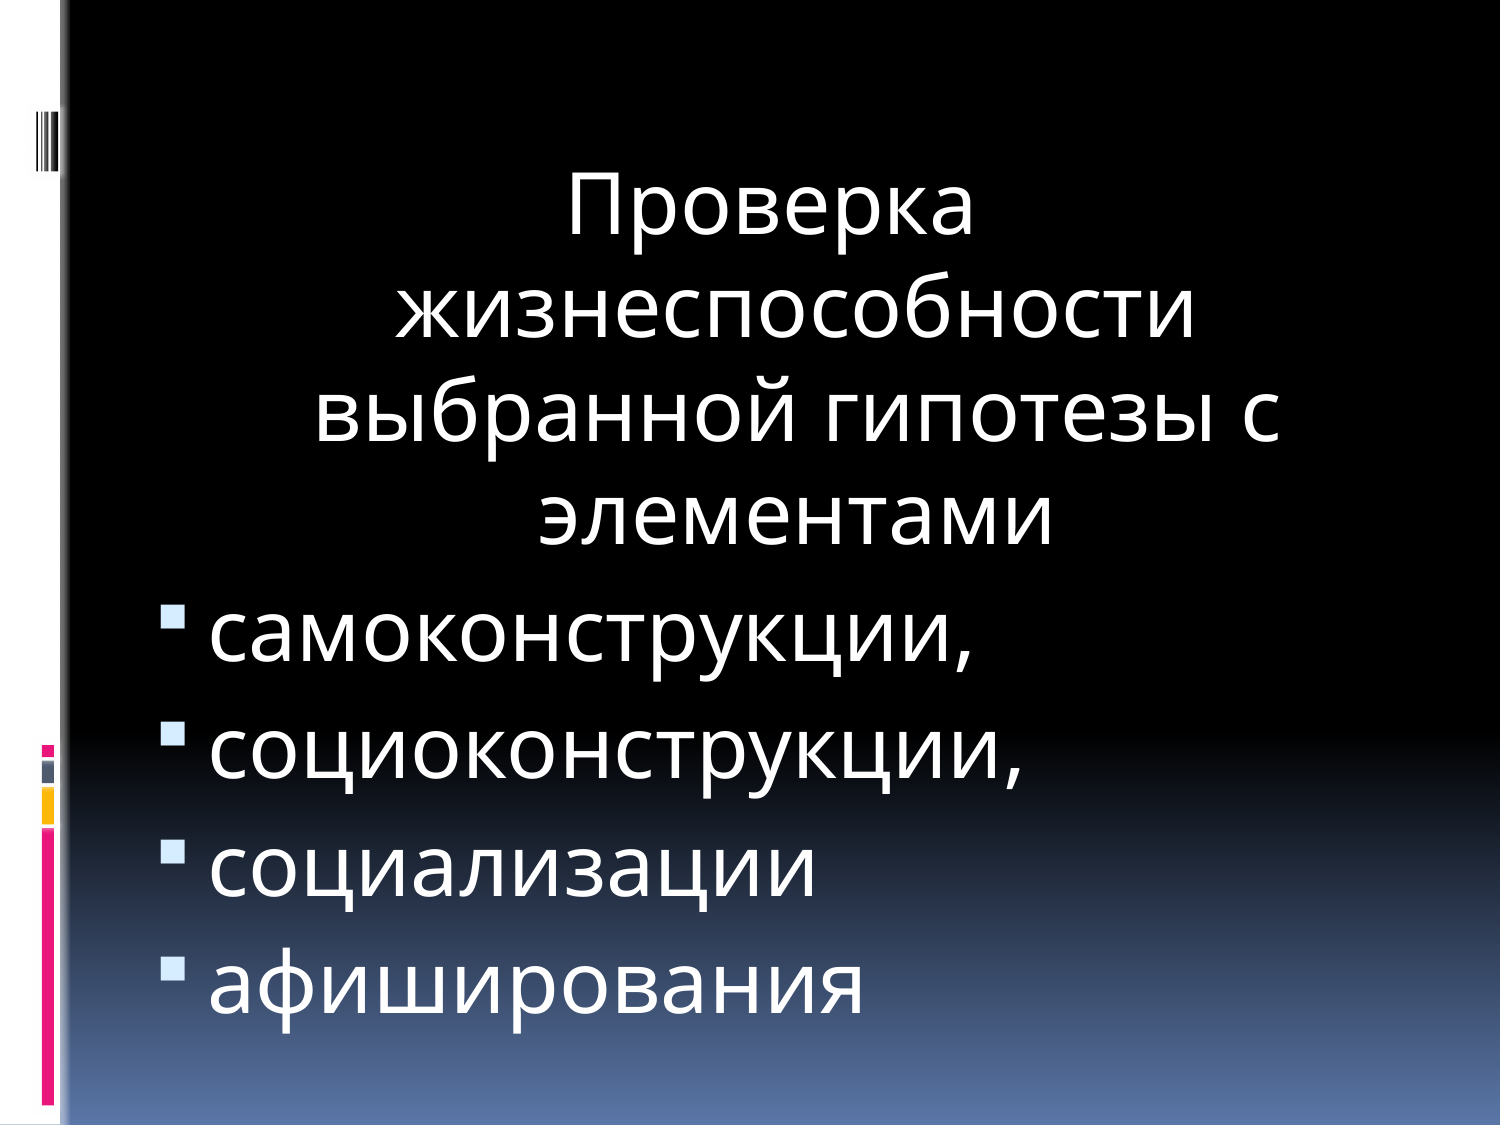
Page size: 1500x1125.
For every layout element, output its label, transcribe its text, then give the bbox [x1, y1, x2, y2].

list Проверка жизнеспособности выбранной гипотезы с элементами самоконструкции, социоконструкции, социализации афиширования [128, 140, 1404, 1043]
